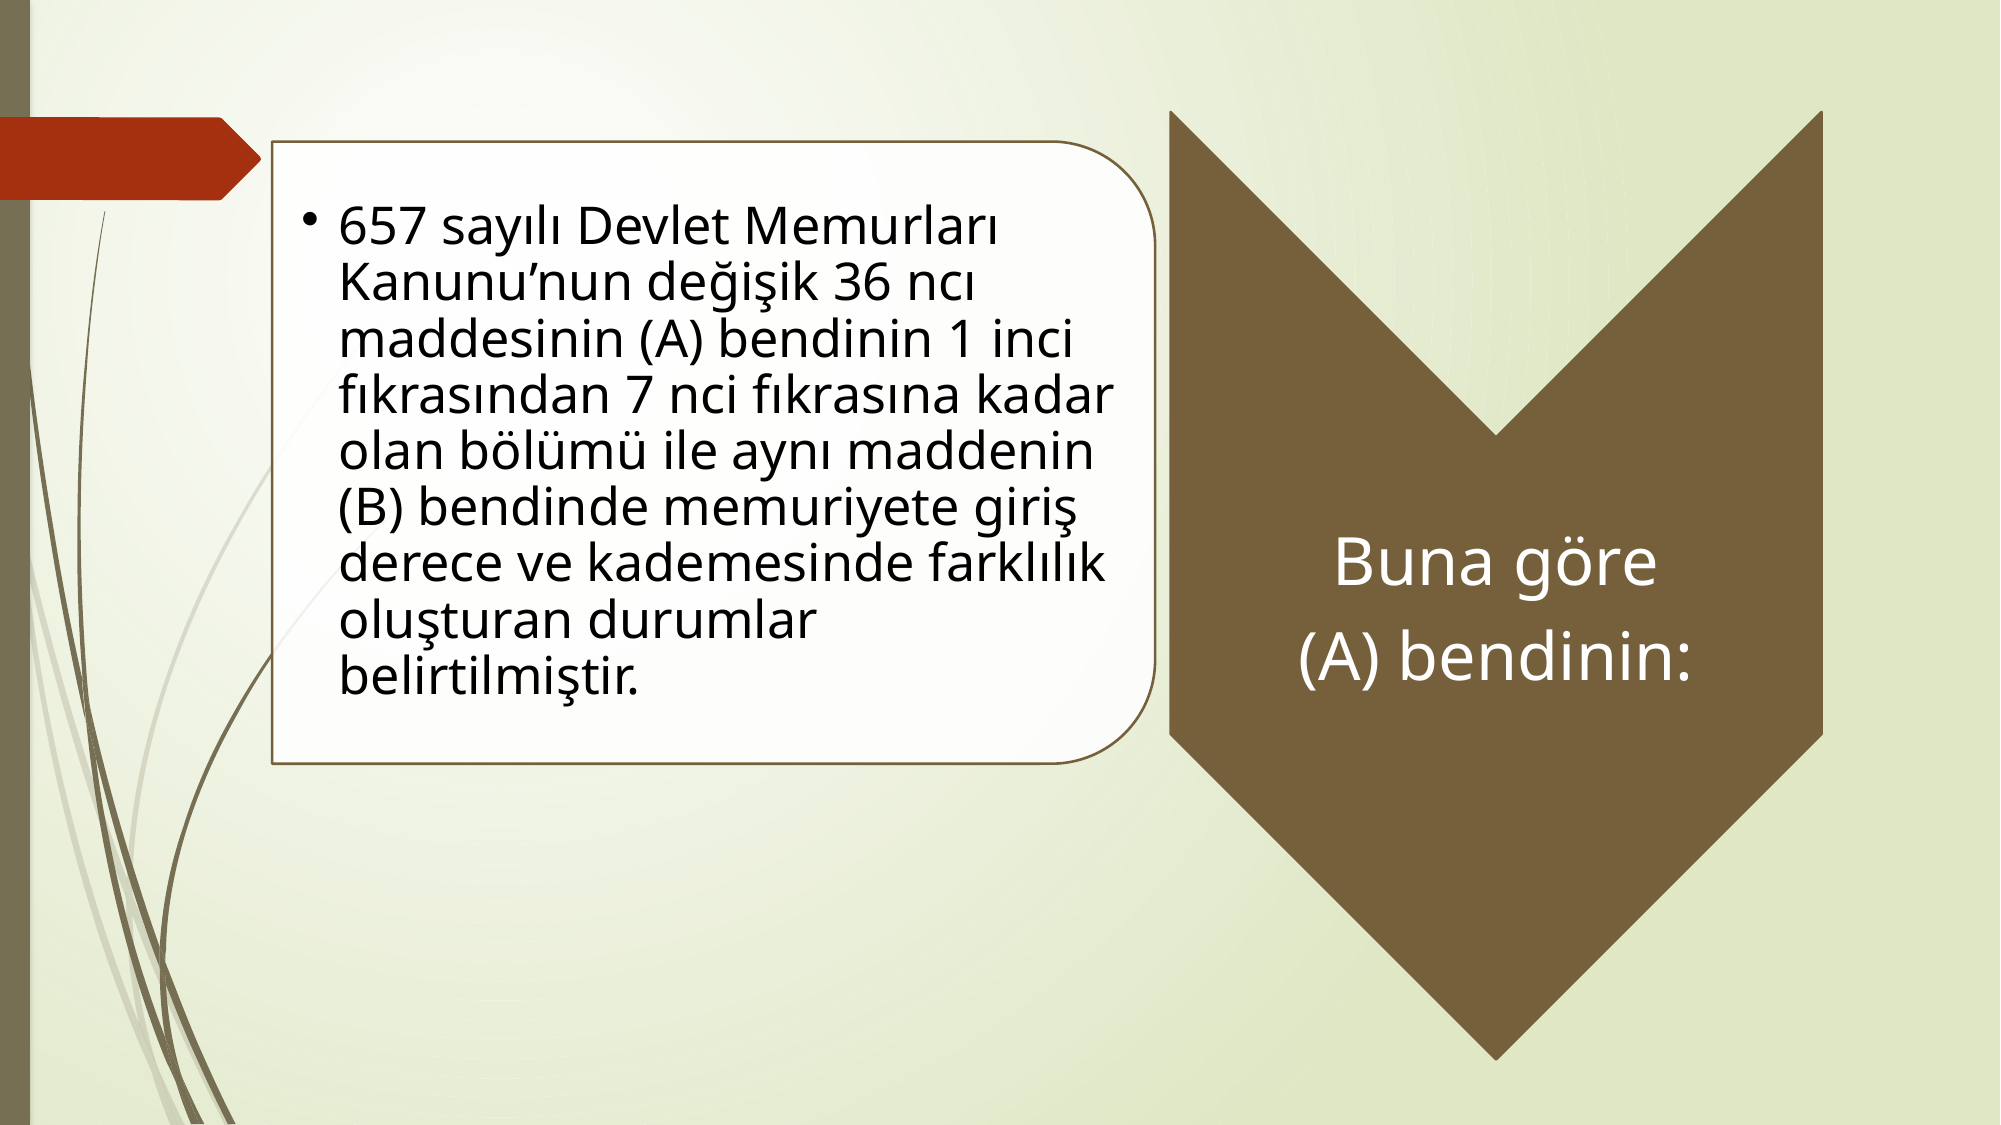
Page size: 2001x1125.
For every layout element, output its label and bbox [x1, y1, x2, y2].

text_box [259, 111, 1888, 1062]
